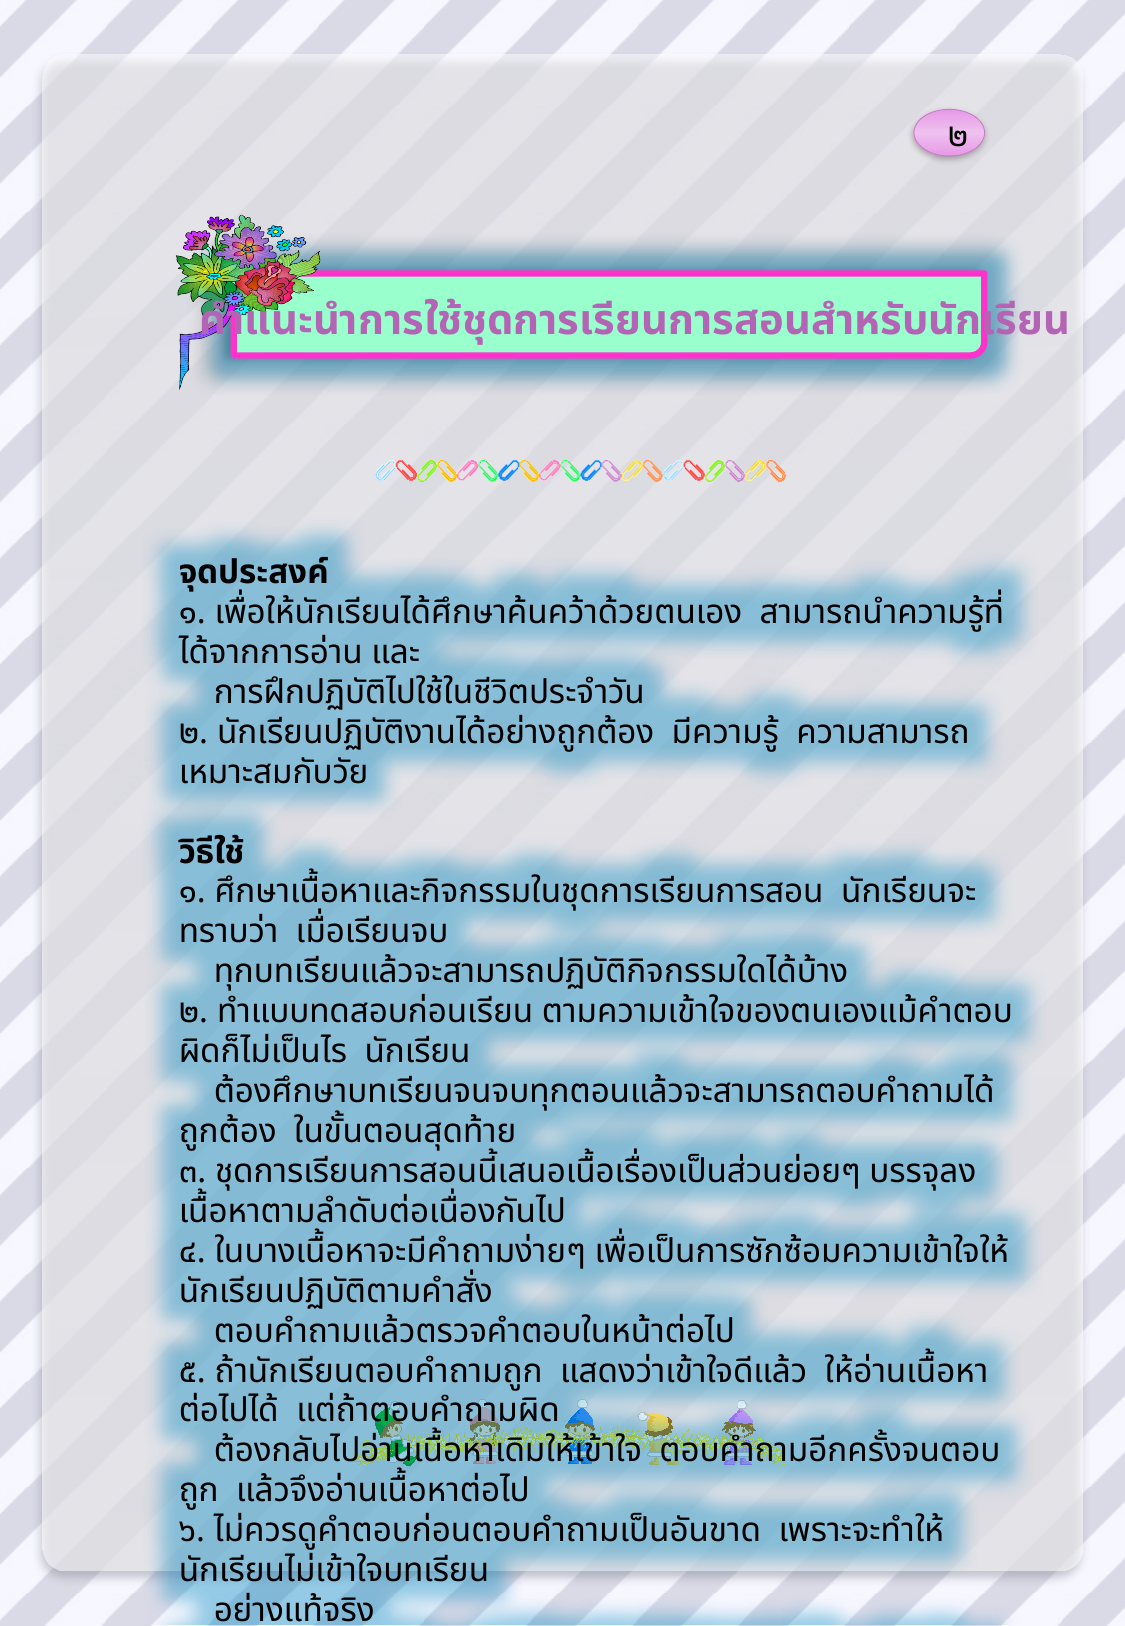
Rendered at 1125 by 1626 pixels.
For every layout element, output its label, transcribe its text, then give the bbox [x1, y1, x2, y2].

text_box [175, 214, 1025, 390]
text_box ๒ [913, 108, 986, 157]
picture [375, 460, 786, 482]
picture [351, 1398, 786, 1467]
text_box จุดประสงค์ ๑. เพื่อให้นักเรียนได้ศึกษาค้นคว้าด้วยตนเอง สามารถนำความรู้ที่ได้จากการอ่าน และ การฝึกปฏิบัติไปใช้ในชีวิตประจำวัน ๒. นักเรียนปฏิบัติงานได้อย่างถูกต้อง มีความรู้ ความสามารถเหมาะสมกับวัย วิธีใช้ ๑. ศึกษาเนื้อหาและกิจกรรมในชุดการเรียนการสอน นักเรียนจะทราบว่า เมื่อเรียนจบ ทุกบทเรียนแล้วจะสามารถปฏิบัติกิจกรรมใดได้บ้าง ๒. ทำแบบทดสอบก่อนเรียน ตามความเข้าใจของตนเองแม้คำตอบผิดก็ไม่เป็นไร นักเรียน ต้องศึกษาบทเรียนจนจบทุกตอนแล้วจะสามารถตอบคำถามได้ถูกต้อง ในขั้นตอนสุดท้าย ๓. ชุดการเรียนการสอนนี้เสนอเนื้อเรื่องเป็นส่วนย่อยๆ บรรจุลงเนื้อหาตามลำดับต่อเนื่องกันไป ๔. ในบางเนื้อหาจะมีคำถามง่ายๆ เพื่อเป็นการซักซ้อมความเข้าใจให้นักเรียนปฏิบัติตามคำสั่ง ตอบคำถามแล้วตรวจคำตอบในหน้าต่อไป ๕. ถ้านักเรียนตอบคำถามถูก แสดงว่าเข้าใจดีแล้ว ให้อ่านเนื้อหาต่อไปได้ แต่ถ้าตอบคำถามผิด ต้องกลับไปอ่านเนื้อหาเดิมให้เข้าใจ ตอบคำถามอีกครั้งจนตอบถูก แล้วจึงอ่านเนื้อหาต่อไป ๖. ไม่ควรดูคำตอบก่อนตอบคำถามเป็นอันขาด เพราะจะทำให้นักเรียนไม่เข้าใจบทเรียน อย่างแท้จริง ๗. บางบทเรียนมีคำแนะนำให้นักเรียนไปฝึกปฏิบัติด้วย นักเรียนต้องลองปฏิบัติให้ได้ตาม คำแนะนำ จะทำให้เกิดความรู้และเข้าใจได้ดียิ่งขึ้น [163, 542, 1033, 1625]
